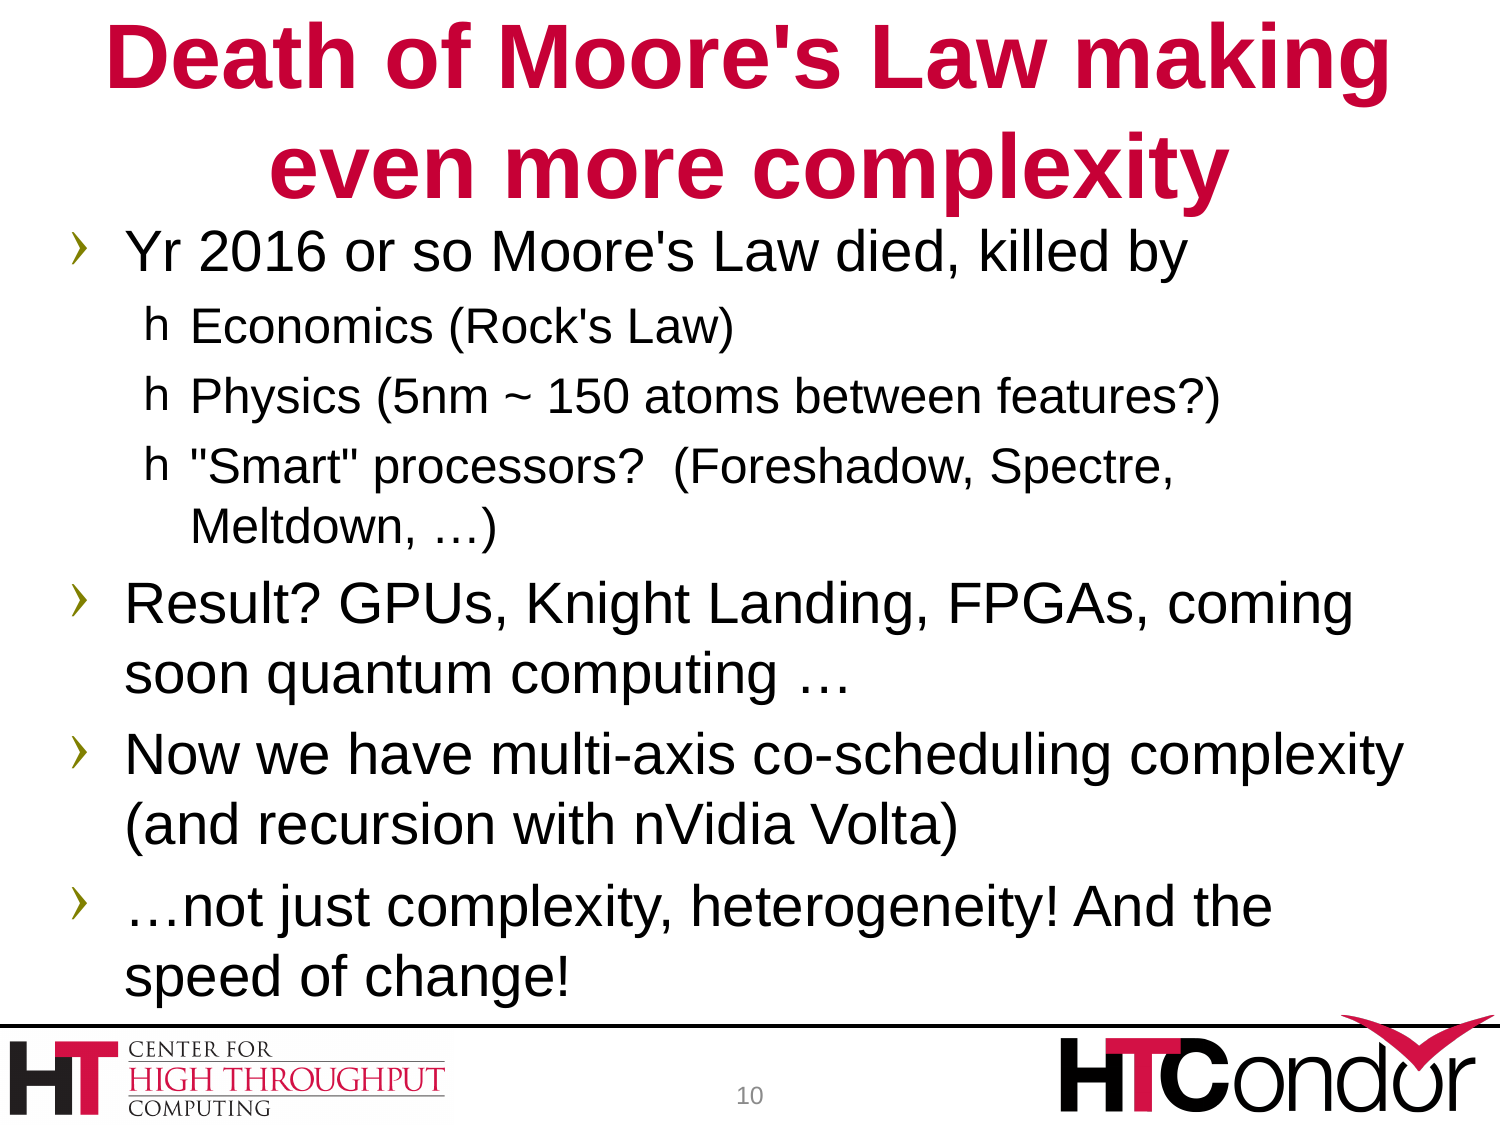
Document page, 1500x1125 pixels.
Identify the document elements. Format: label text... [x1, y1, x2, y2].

picture [0, 1029, 454, 1125]
slide_number 10 [575, 1065, 925, 1125]
picture [1055, 1014, 1500, 1119]
list Yr 2016 or so Moore's Law died, killed by Economics (Rock's Law) Physics (5nm ~ 150 atoms between features?) "Smart" processors? (Foreshadow, Spectre, Meltdown, …) Result? GPUs, Knight Landing, FPGAs, coming soon quantum computing … Now we have multi-axis co-scheduling complexity (and recursion with nVidia Volta) …not just complexity, heterogeneity! And the speed of change! [52, 205, 1431, 900]
title Death of Moore's Law making even more complexity [0, 32, 1500, 183]
